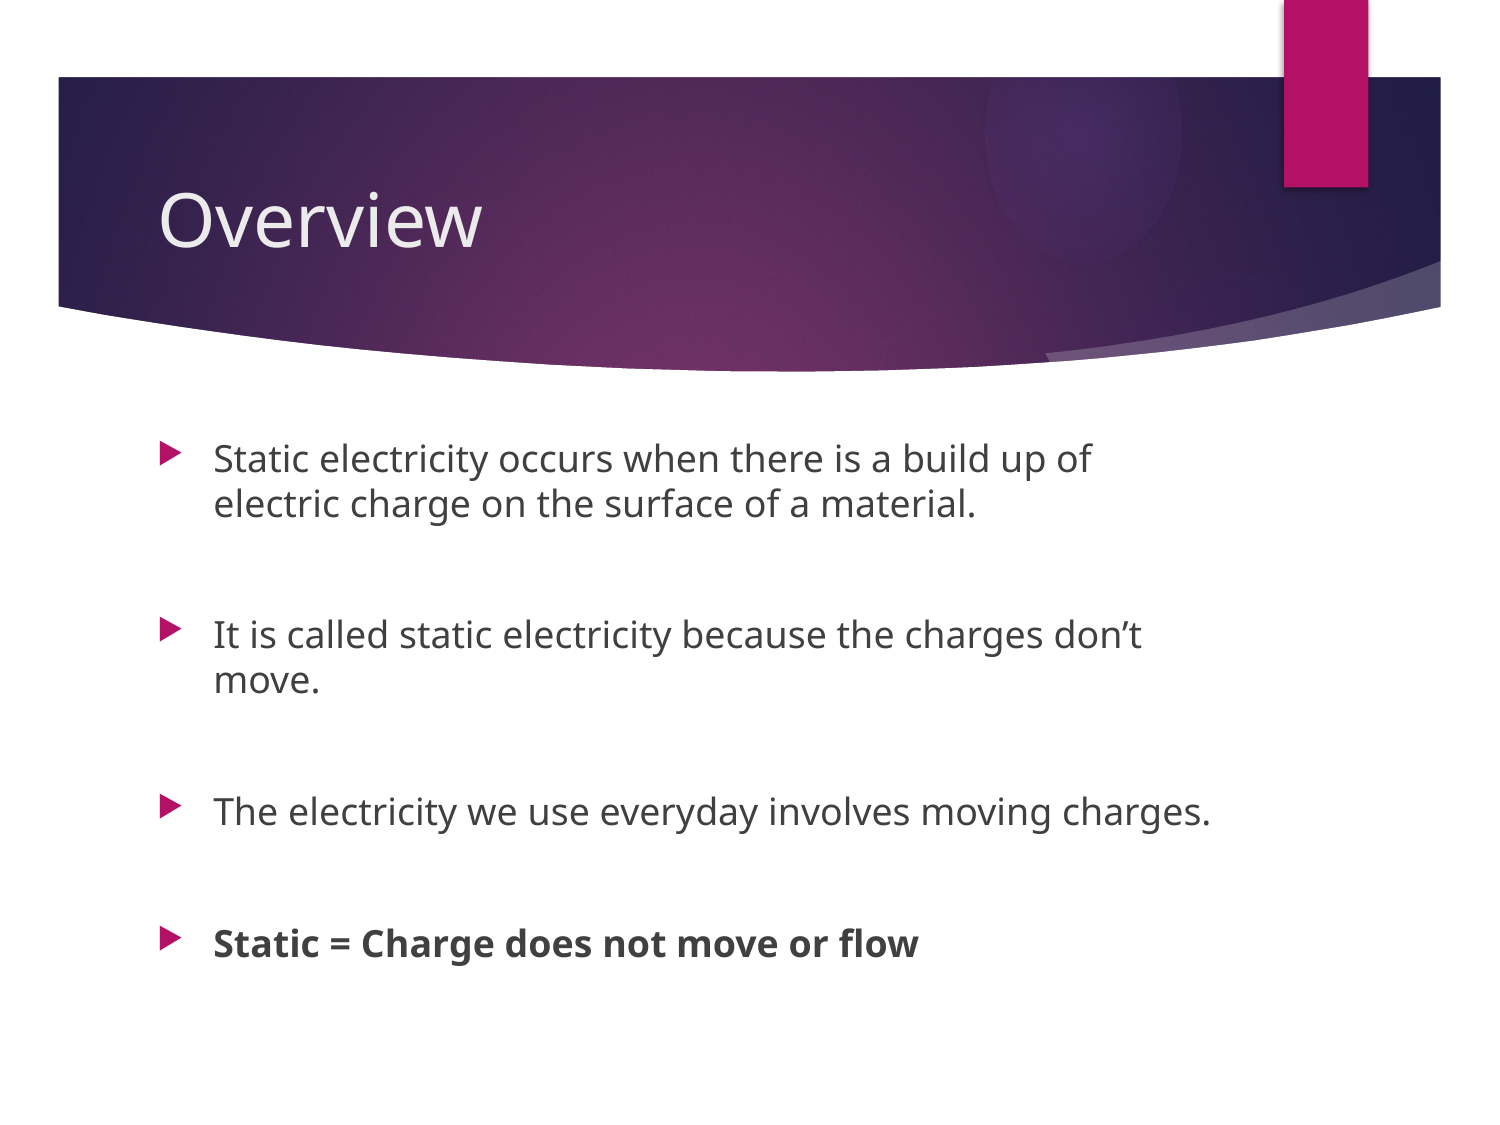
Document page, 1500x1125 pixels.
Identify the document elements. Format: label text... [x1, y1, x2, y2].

list Static electricity occurs when there is a build up of electric charge on the surface of a material. It is called static electricity because the charges don’t move. The electricity we use everyday involves moving charges. Static = Charge does not move or flow [142, 427, 1228, 988]
title Overview [142, 159, 1220, 276]
